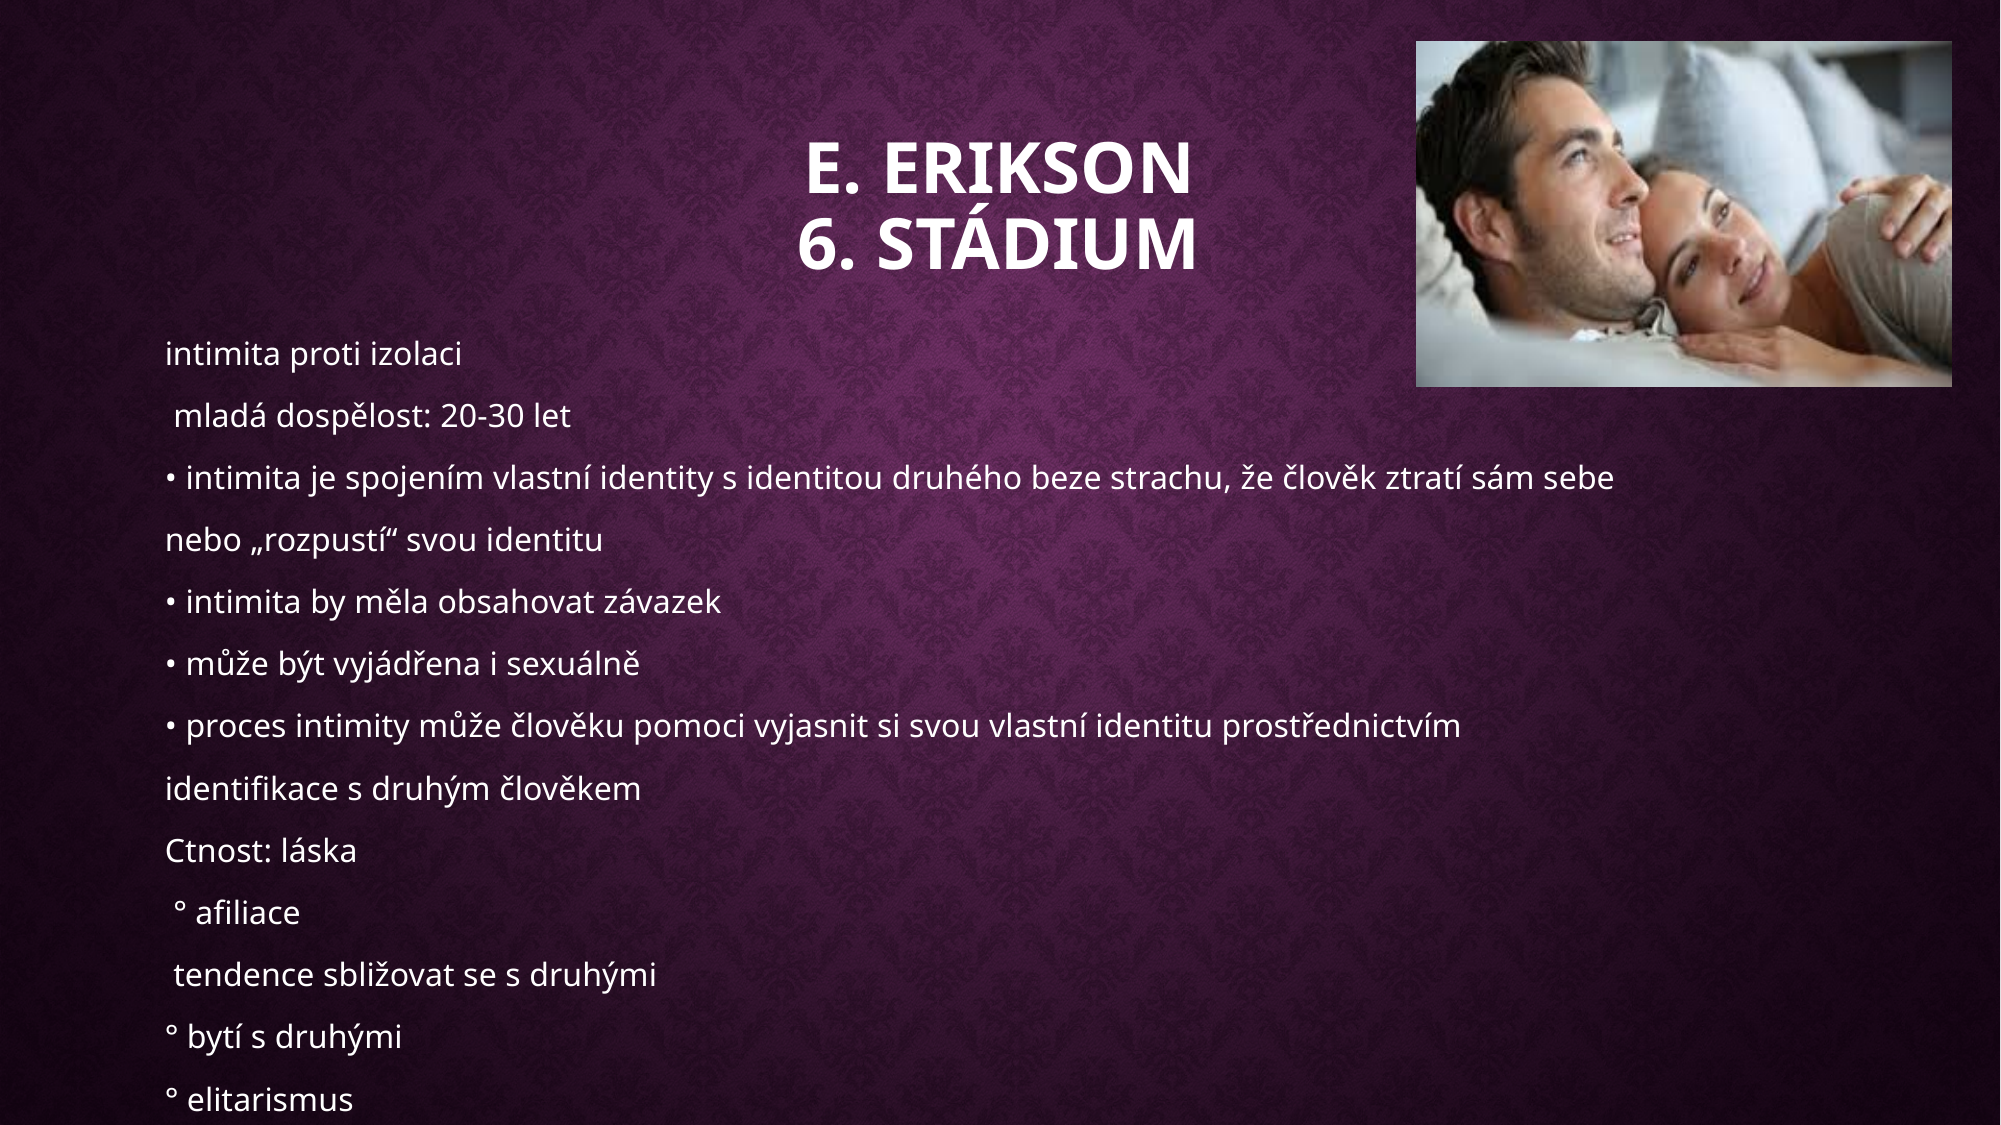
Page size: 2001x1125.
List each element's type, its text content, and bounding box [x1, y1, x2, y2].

picture [1416, 40, 1952, 387]
title E. Erikson 6. Stádium [149, 99, 1409, 317]
list intimita proti izolaci mladá dospělost: 20-30 let • intimita je spojením vlastní identity s identitou druhého beze strachu, že člověk ztratí sám sebe nebo „rozpustí“ svou identitu • intimita by měla obsahovat závazek • může být vyjádřena i sexuálně • proces intimity může člověku pomoci vyjasnit si svou vlastní identitu prostřednictvím identifikace s druhým člověkem Ctnost: láska ° afiliace tendence sbližovat se s druhými ° bytí s druhými ° elitarismus [149, 317, 1849, 1125]
